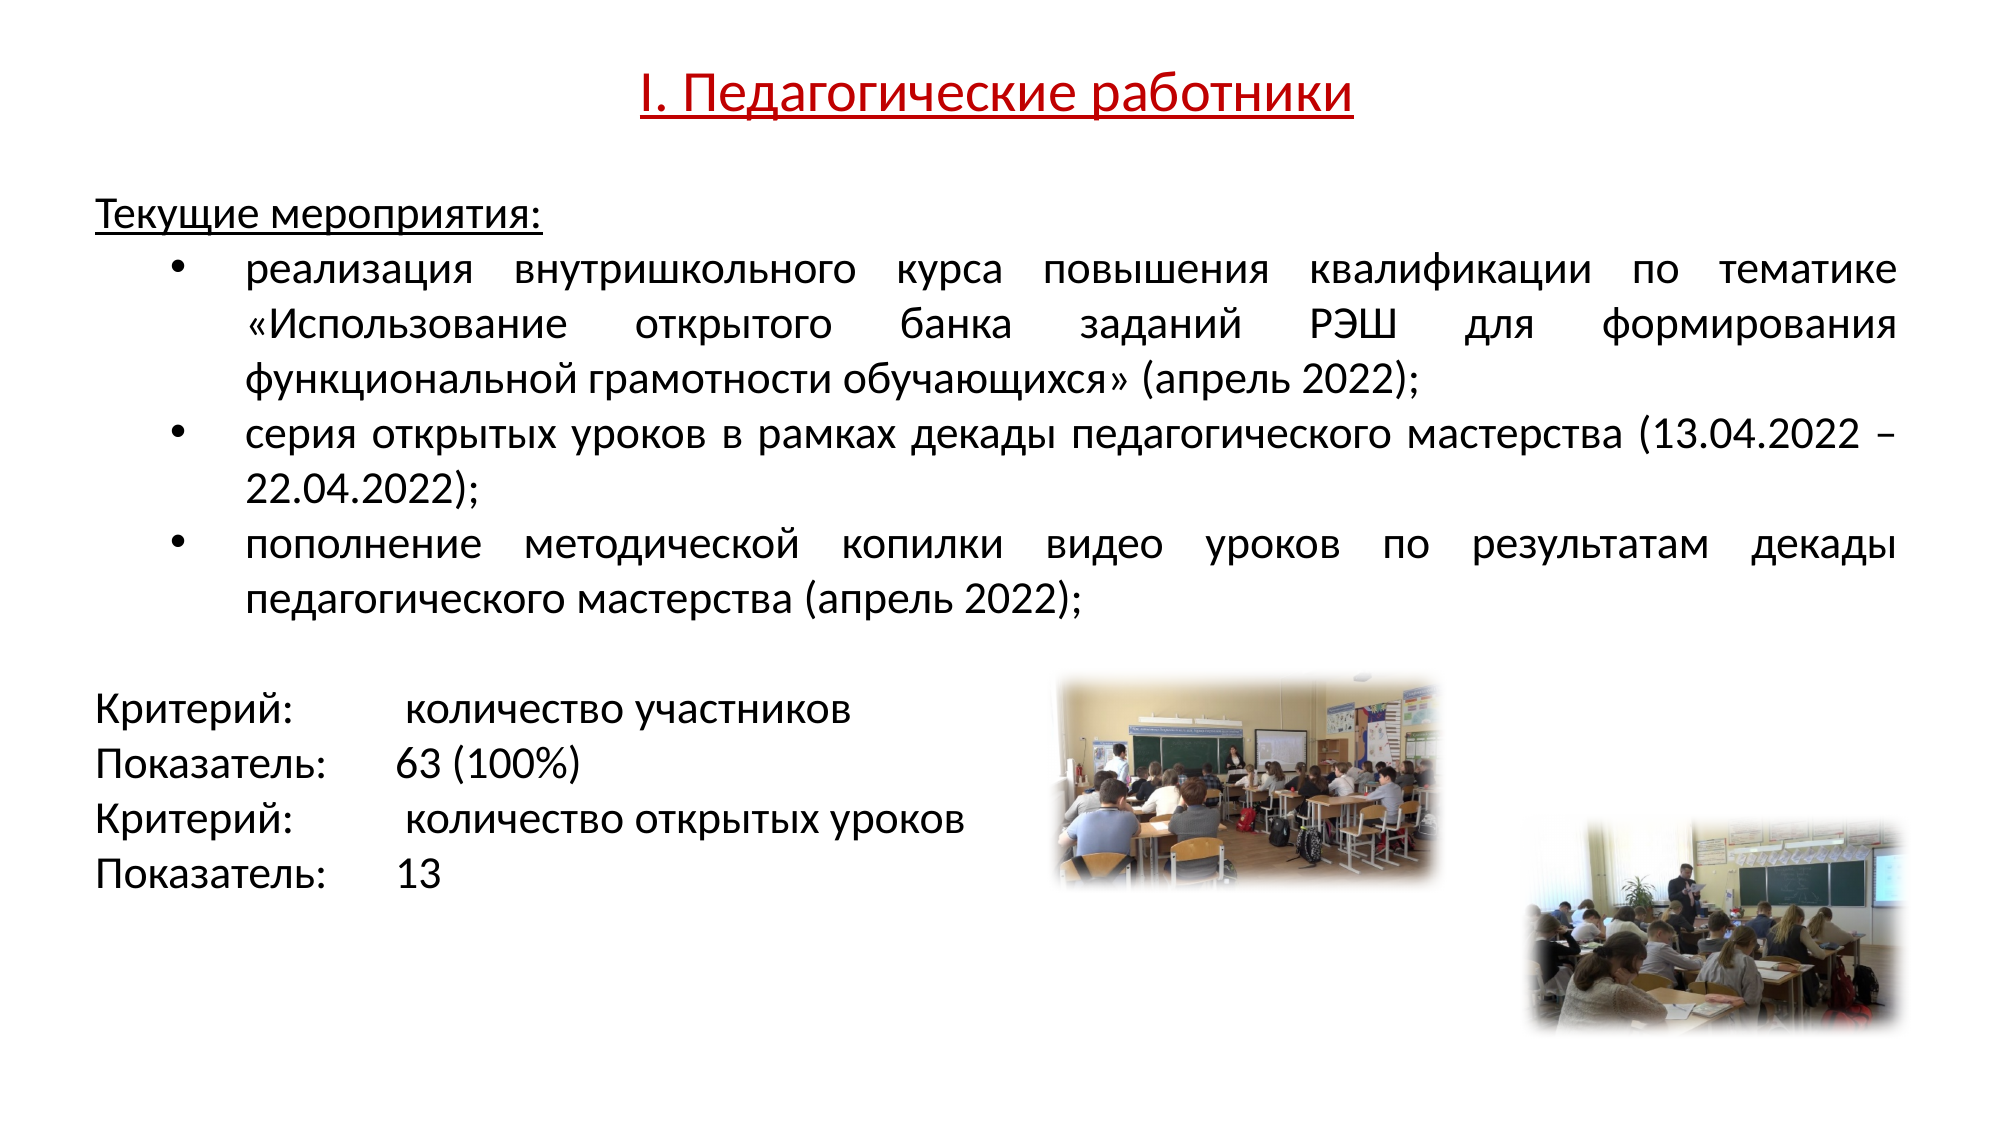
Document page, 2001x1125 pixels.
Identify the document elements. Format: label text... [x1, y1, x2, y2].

text_box I. Педагогические работники Текущие мероприятия: реализация внутришкольного курса повышения квалификации по тематике «Использование открытого банка заданий РЭШ для формирования функциональной грамотности обучающихся» (апрель 2022); серия открытых уроков в рамках декады педагогического мастерства (13.04.2022 – 22.04.2022); пополнение методической копилки видео уроков по результатам декады педагогического мастерства (апрель 2022); Критерий: количество участников Показатель: 63 (100%) Критерий: количество открытых уроков Показатель: 13 [80, 45, 1914, 966]
picture [1046, 667, 1448, 894]
picture [1519, 813, 1912, 1040]
